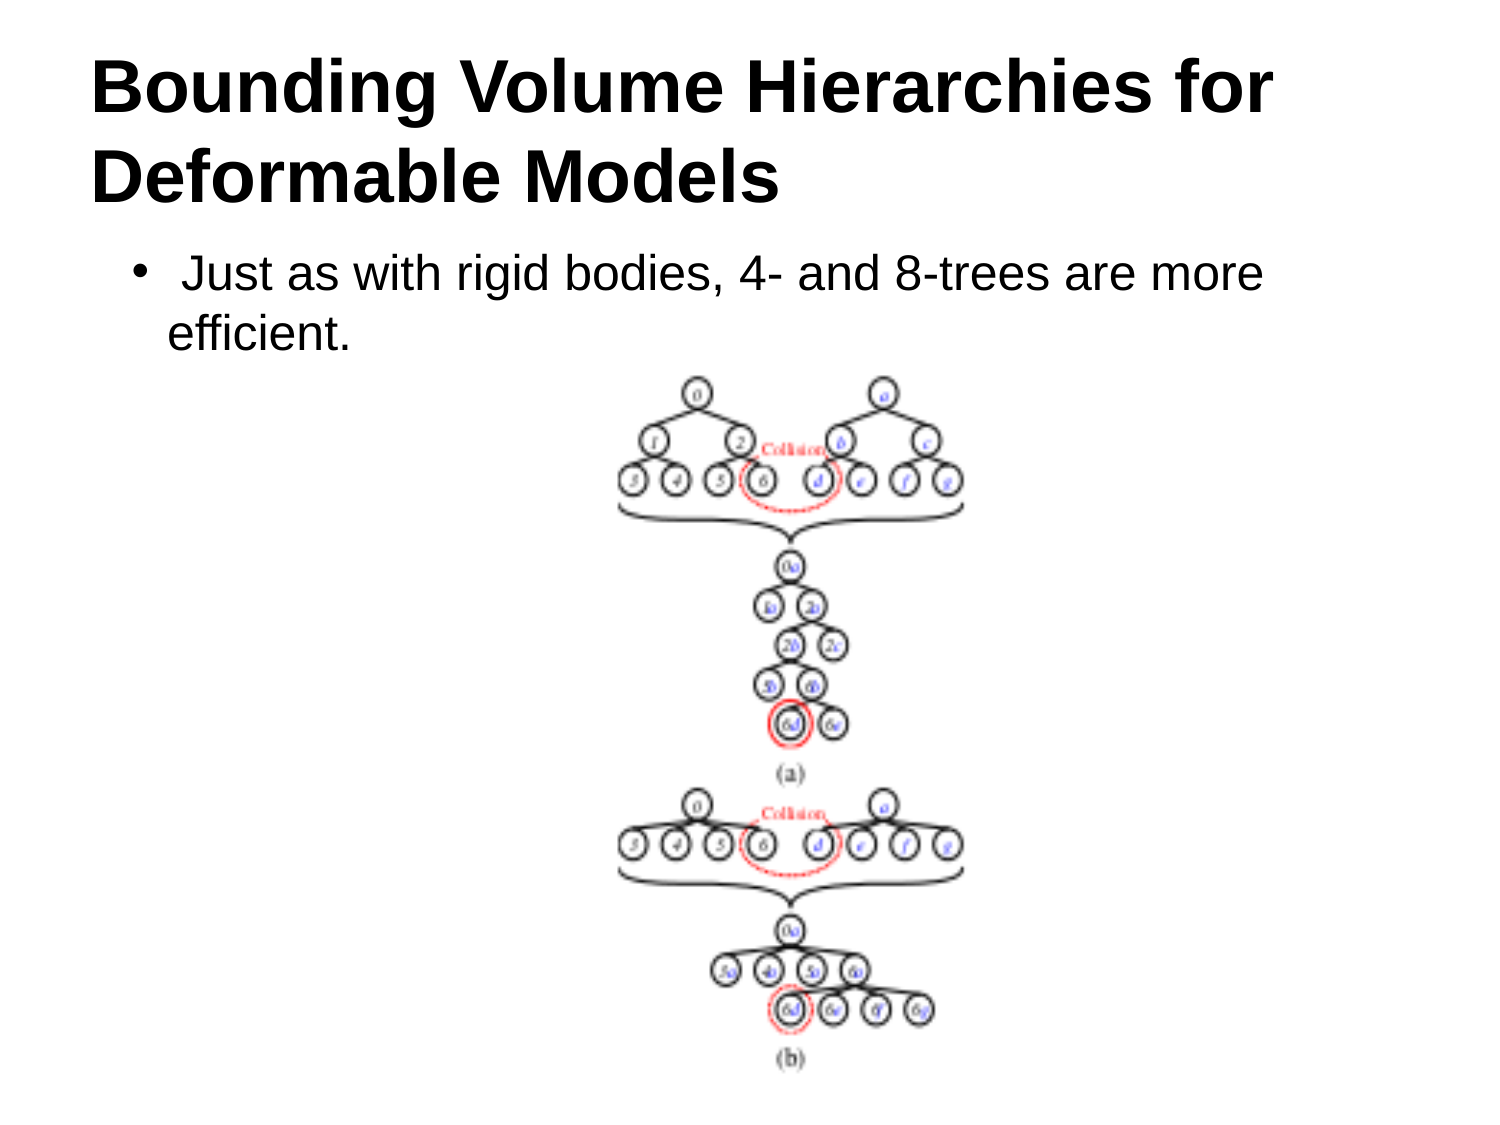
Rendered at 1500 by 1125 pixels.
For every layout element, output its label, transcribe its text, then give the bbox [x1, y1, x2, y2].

title Bounding Volume Hierarchies for Deformable Models [75, 14, 1425, 233]
text_box [452, 368, 1120, 1077]
text_box Just as with rigid bodies, 4- and 8-trees are more efficient. [116, 232, 1363, 368]
